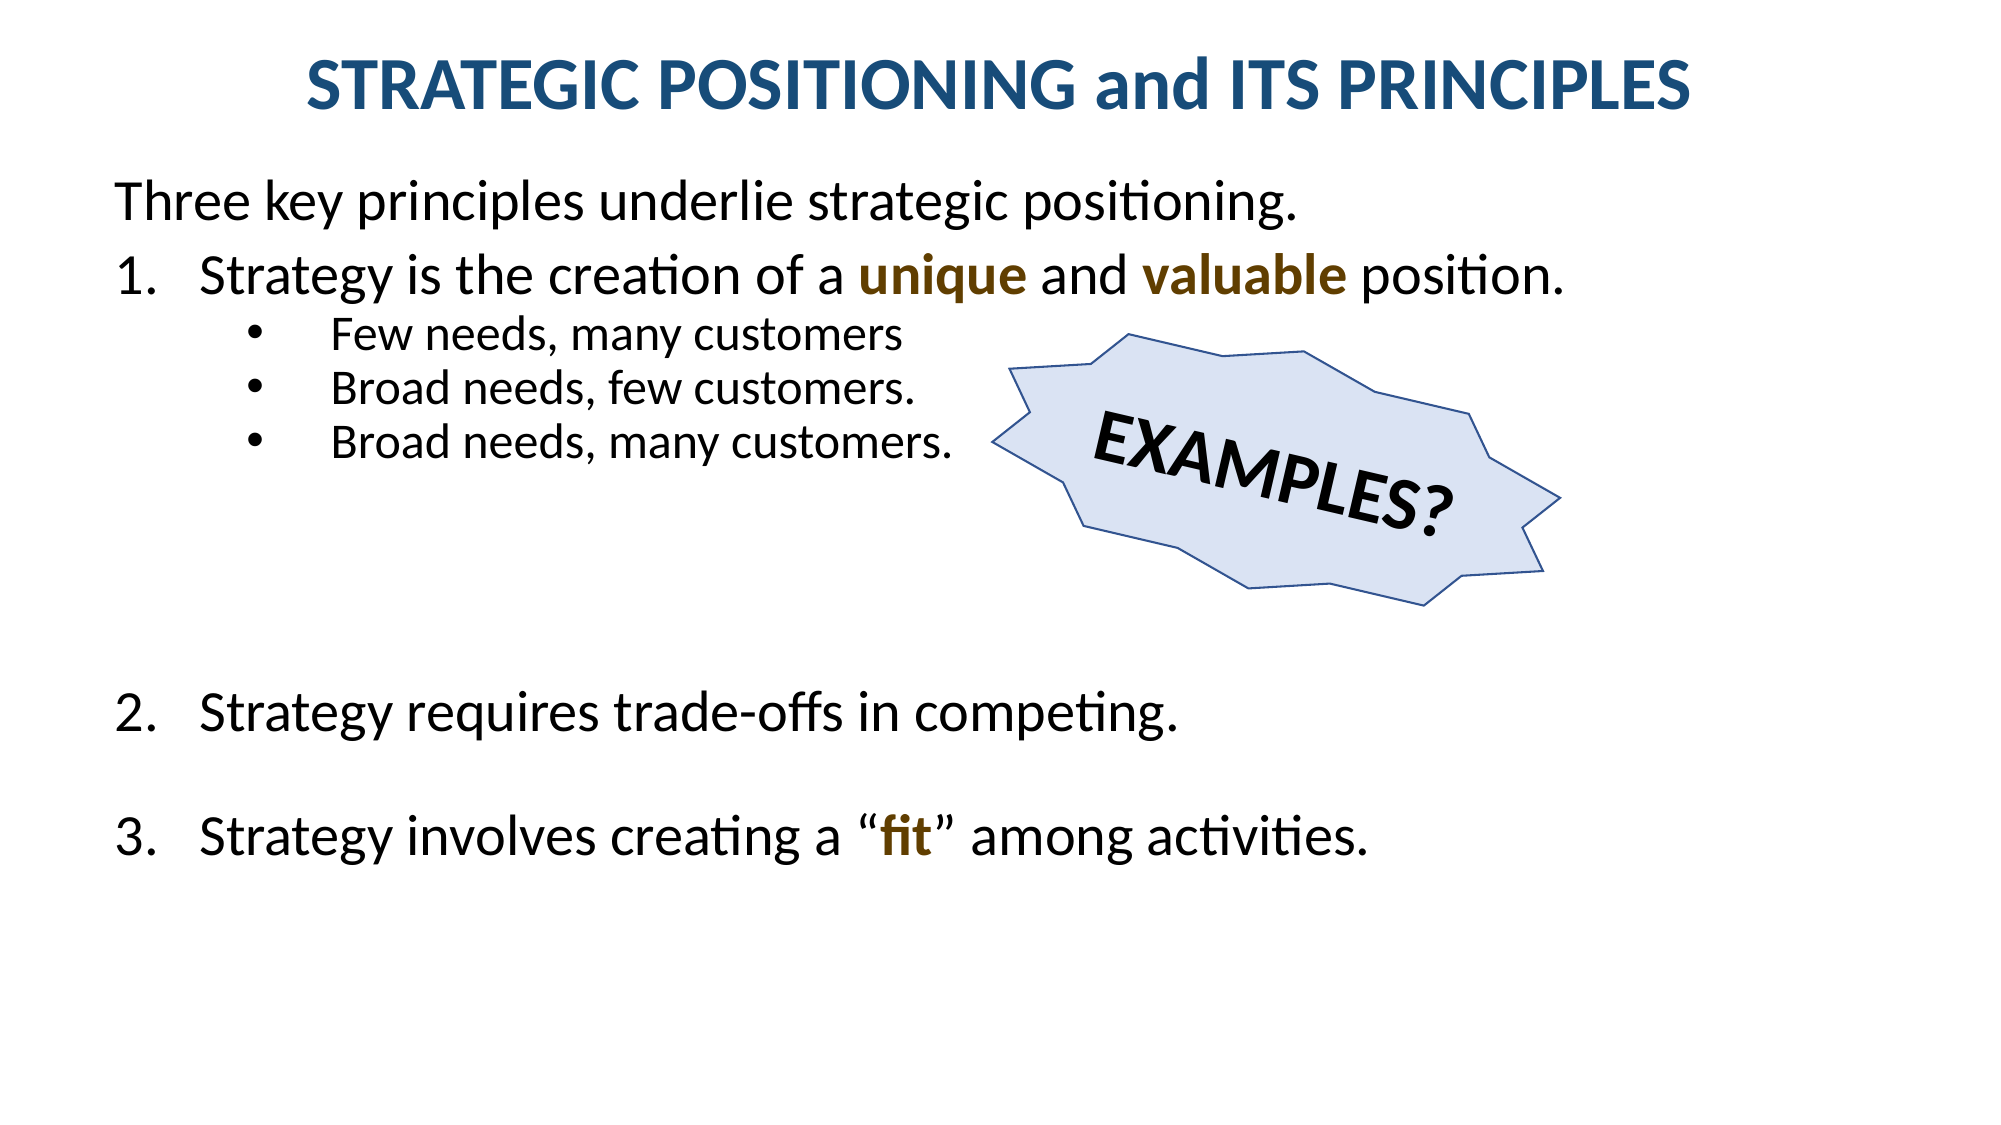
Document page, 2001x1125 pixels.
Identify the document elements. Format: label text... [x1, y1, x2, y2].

text_box EXAMPLES? [990, 333, 1562, 607]
title STRATEGIC POSITIONING and ITS PRINCIPLES [0, 37, 2000, 138]
list Three key principles underlie strategic positioning. Strategy is the creation of a unique and valuable position. Few needs, many customers Broad needs, few customers. Broad needs, many customers. Strategy requires trade-offs in competing. Strategy involves creating a “fit” among activities. [99, 162, 1900, 1075]
